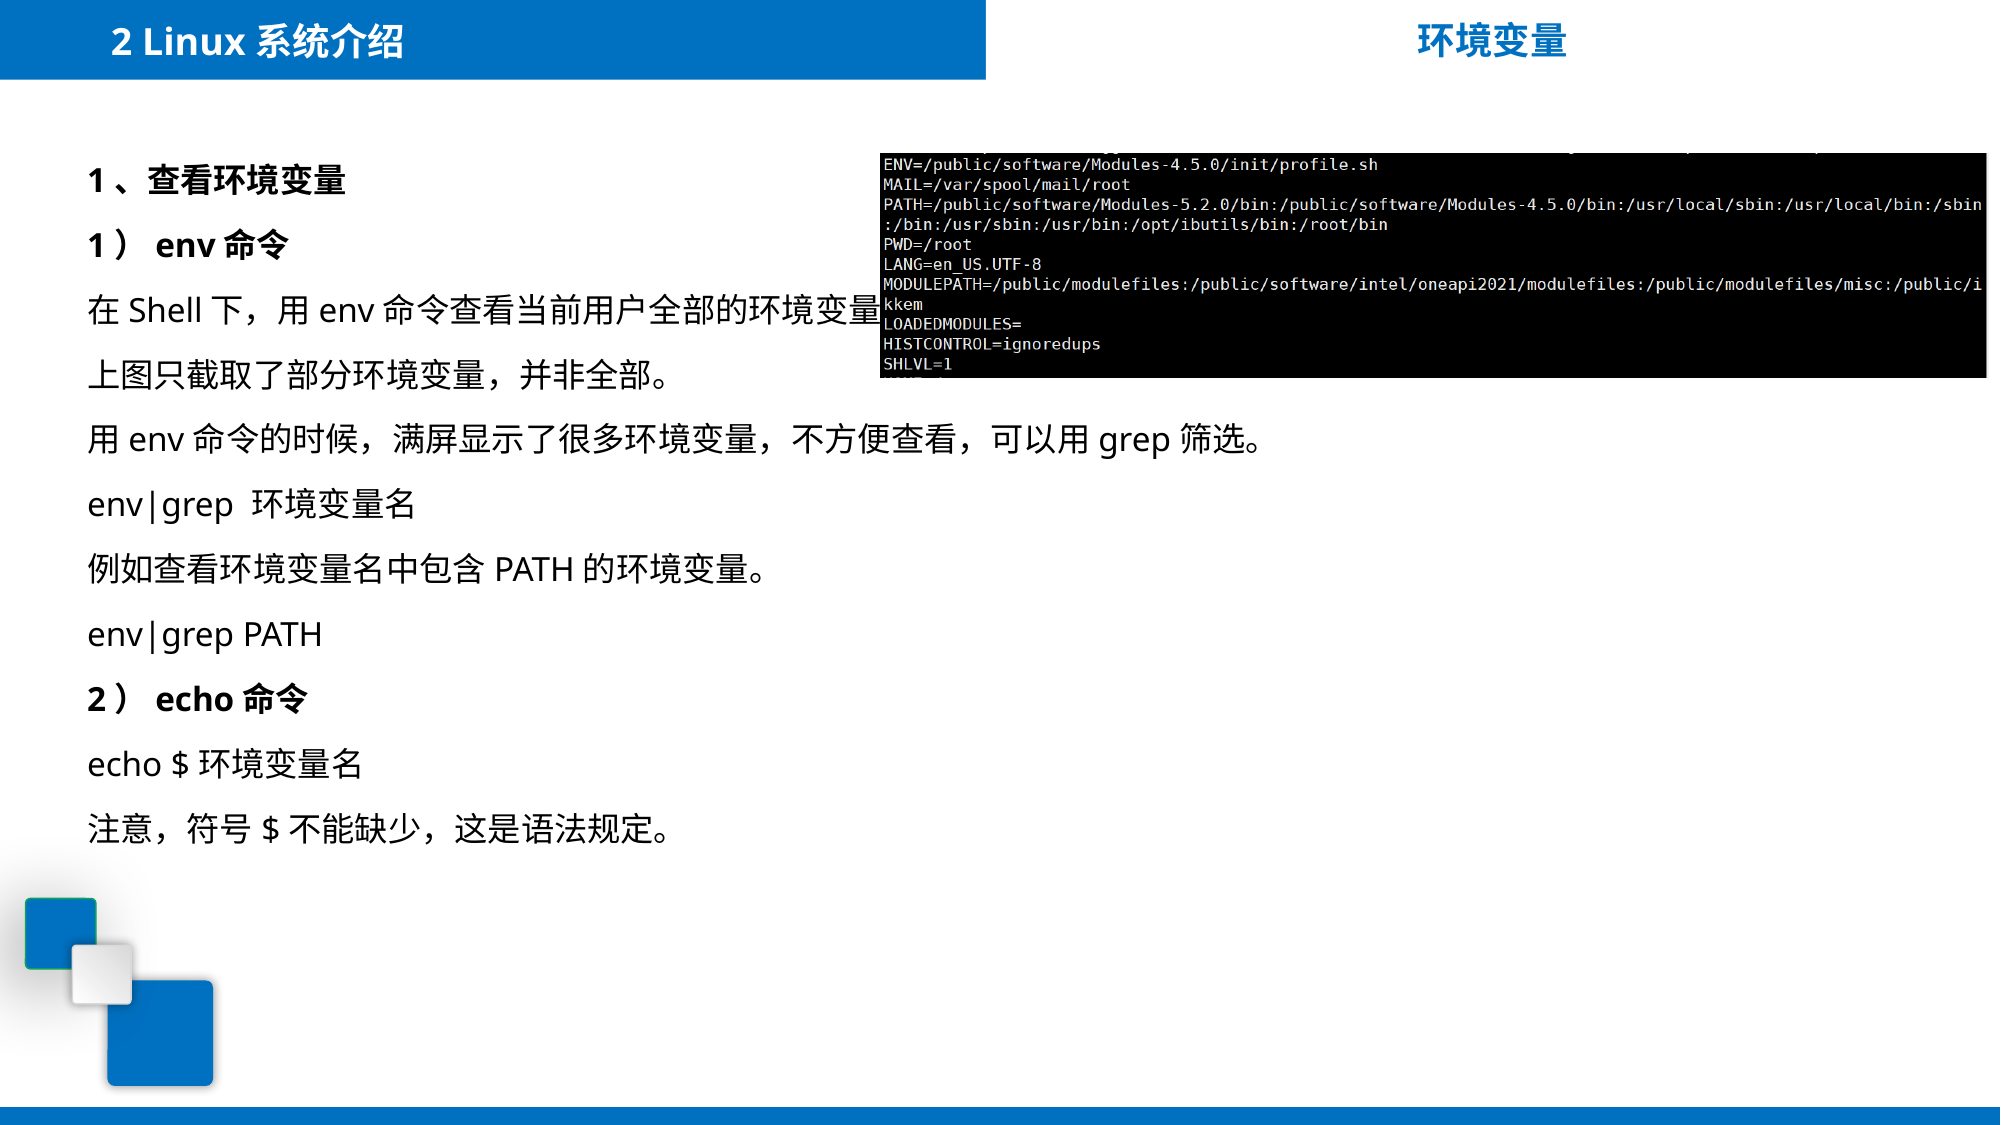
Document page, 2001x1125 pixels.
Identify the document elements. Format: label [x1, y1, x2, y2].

text_box [0, 0, 2000, 1125]
picture [880, 153, 1989, 378]
text_box [25, 898, 214, 1086]
